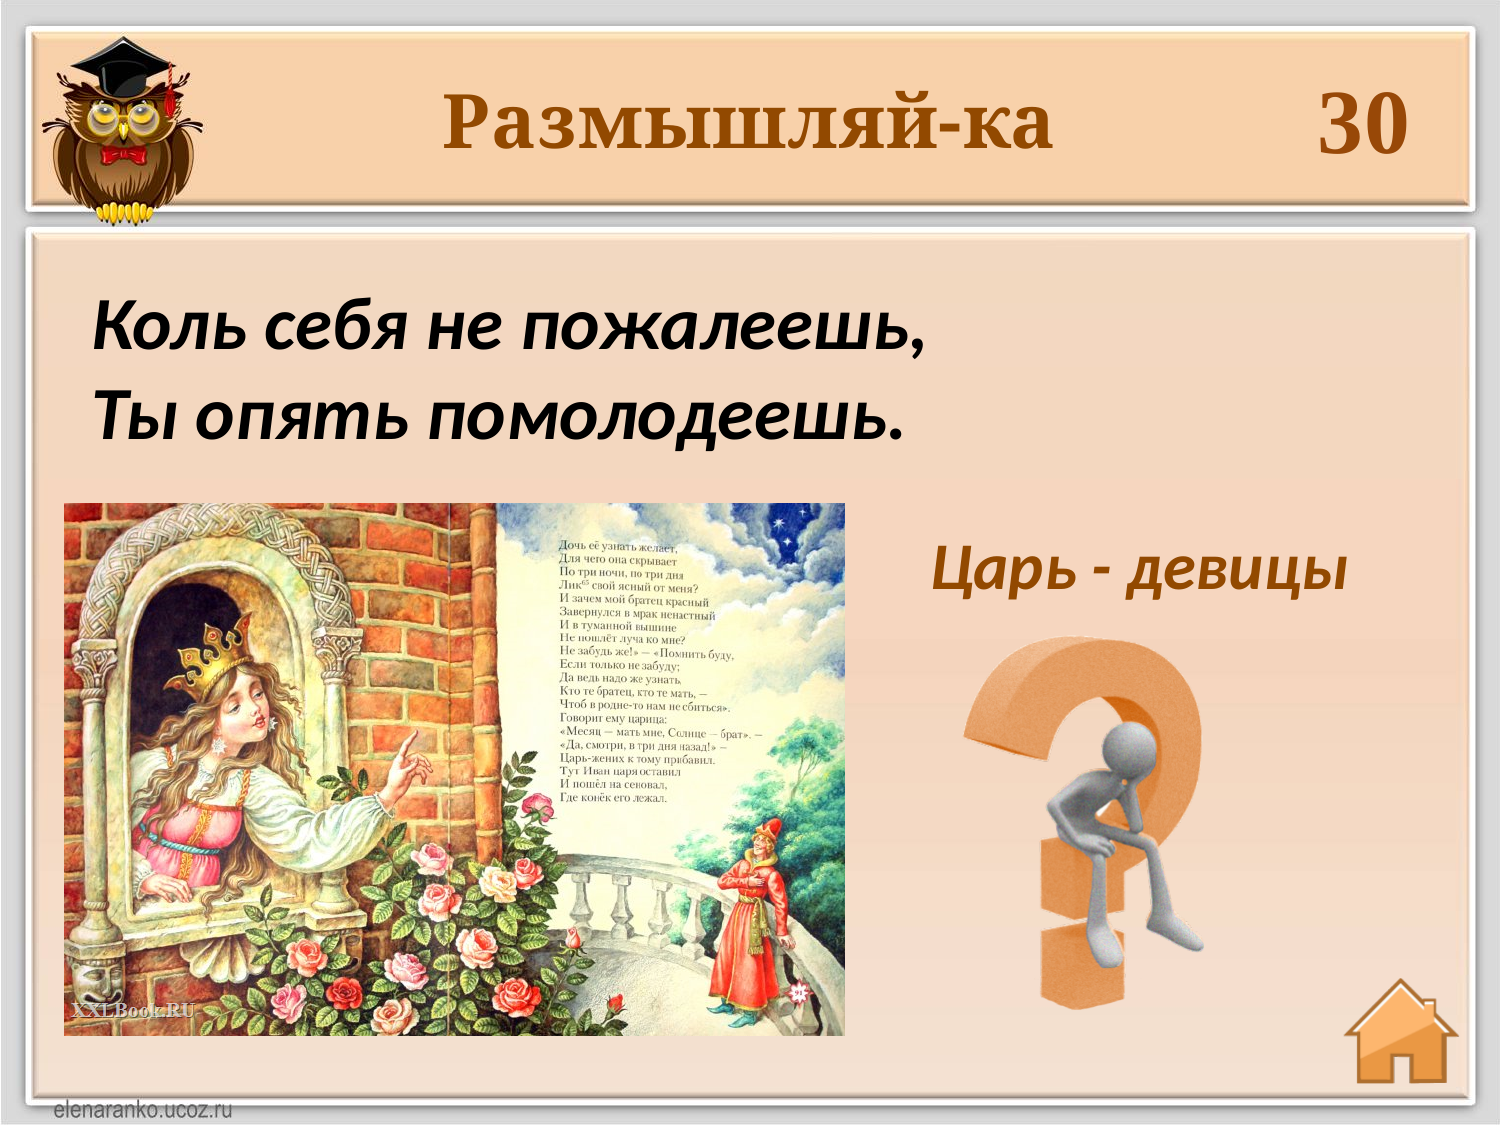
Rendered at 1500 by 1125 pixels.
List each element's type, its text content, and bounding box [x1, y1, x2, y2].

text_box 30 [1281, 54, 1447, 180]
text_box Размышляй-ка [218, 66, 1281, 172]
text_box Царь - девицы [915, 515, 1459, 610]
picture [0, 0, 1500, 1125]
text_box Коль себя не пожалеешь, Ты опять помолодеешь. [76, 267, 1424, 462]
